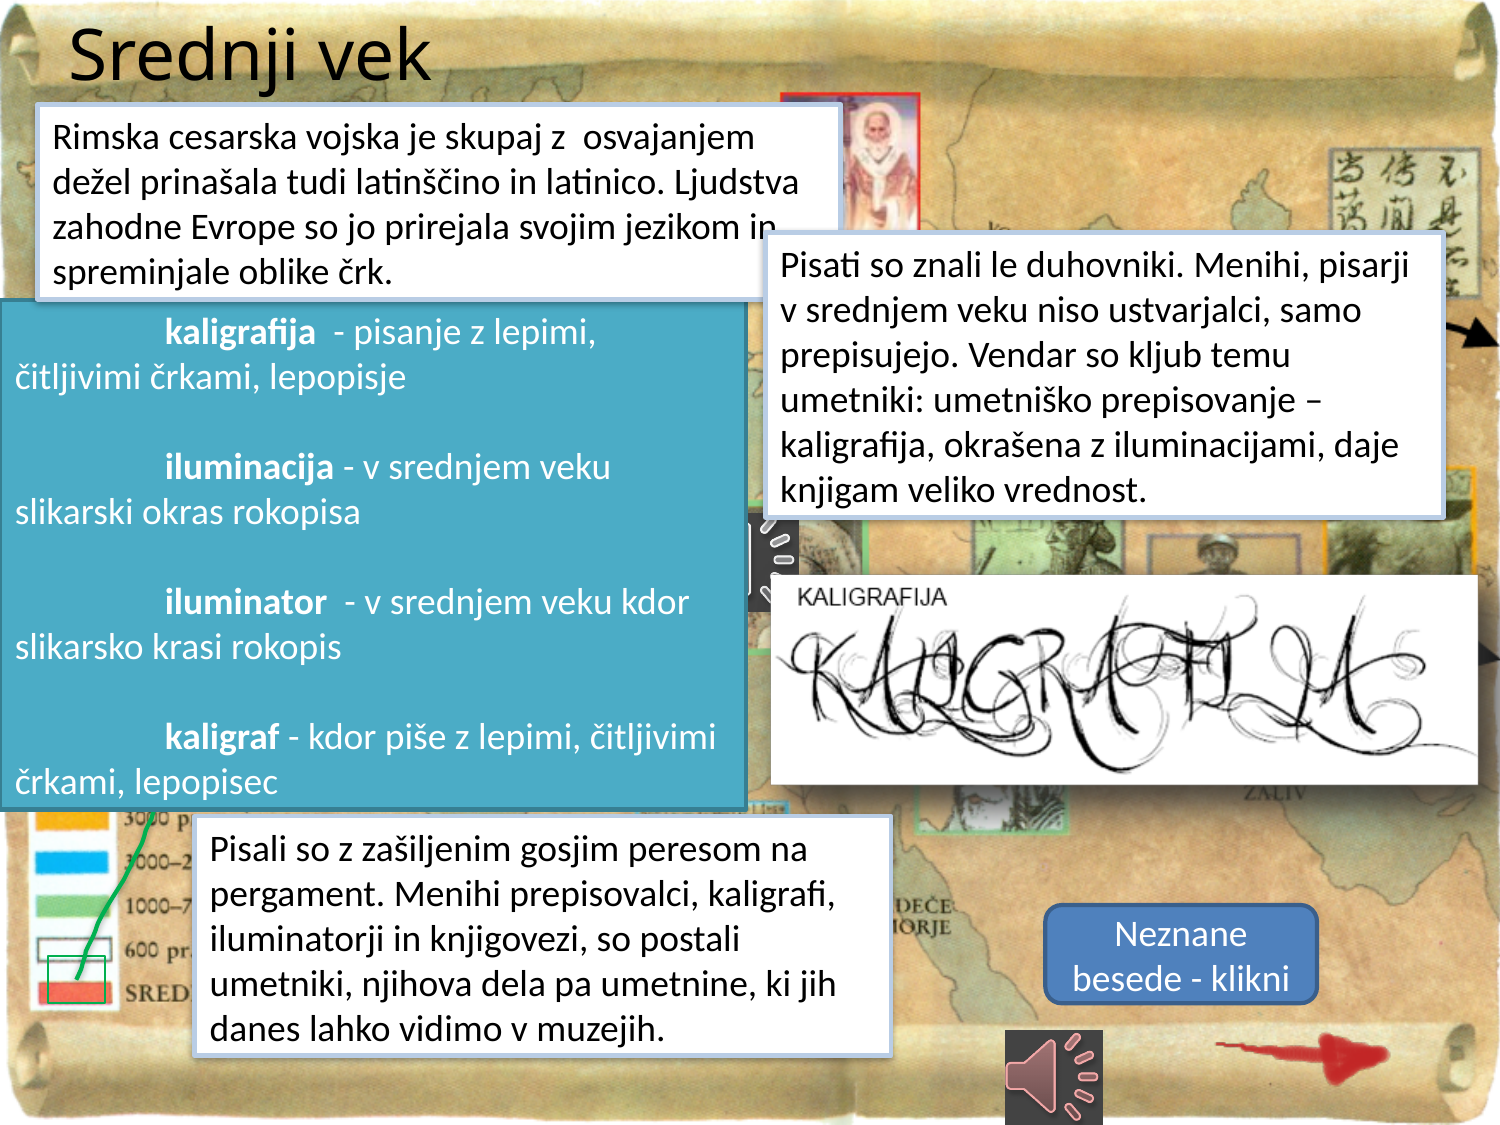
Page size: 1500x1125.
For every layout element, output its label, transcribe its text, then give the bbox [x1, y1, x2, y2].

text_box [46, 954, 107, 1005]
text_box [74, 812, 156, 981]
text_box Pisali so z zašiljenim gosjim peresom na pergament. Menihi prepisovalci, kaligrafi, iluminatorji in knjigovezi, so postali umetniki, njihova dela pa umetnine, ki jih danes lahko vidimo v muzejih. [194, 815, 892, 1057]
picture [0, 0, 1500, 1125]
text_box Pisati so znali le duhovniki. Menihi, pisarji v srednjem veku niso ustvarjalci, samo prepisujejo. Vendar so kljub temu umetniki: umetniško prepisovanje – kaligrafija, okrašena z iluminacijami, daje knjigam veliko vrednost. [765, 232, 1444, 518]
title Srednji vek [53, 1, 1404, 189]
text_box Rimska cesarska vojska je skupaj z osvajanjem dežel prinašala tudi latinščino in latinico. Ljudstva zahodne Evrope so jo prirejala svojim jezikom in spreminjale oblike črk. [37, 104, 842, 300]
text_box Neznane besede - klikni [1043, 902, 1320, 1006]
text_box kaligrafija - pisanje z lepimi, čitljivimi črkami, lepopisje iluminacija - v srednjem veku slikarski okras rokopisa iluminator - v srednjem veku kdor slikarsko krasi rokopis kaligraf - kdor piše z lepimi, čitljivimi črkami, lepopisec [0, 298, 748, 812]
